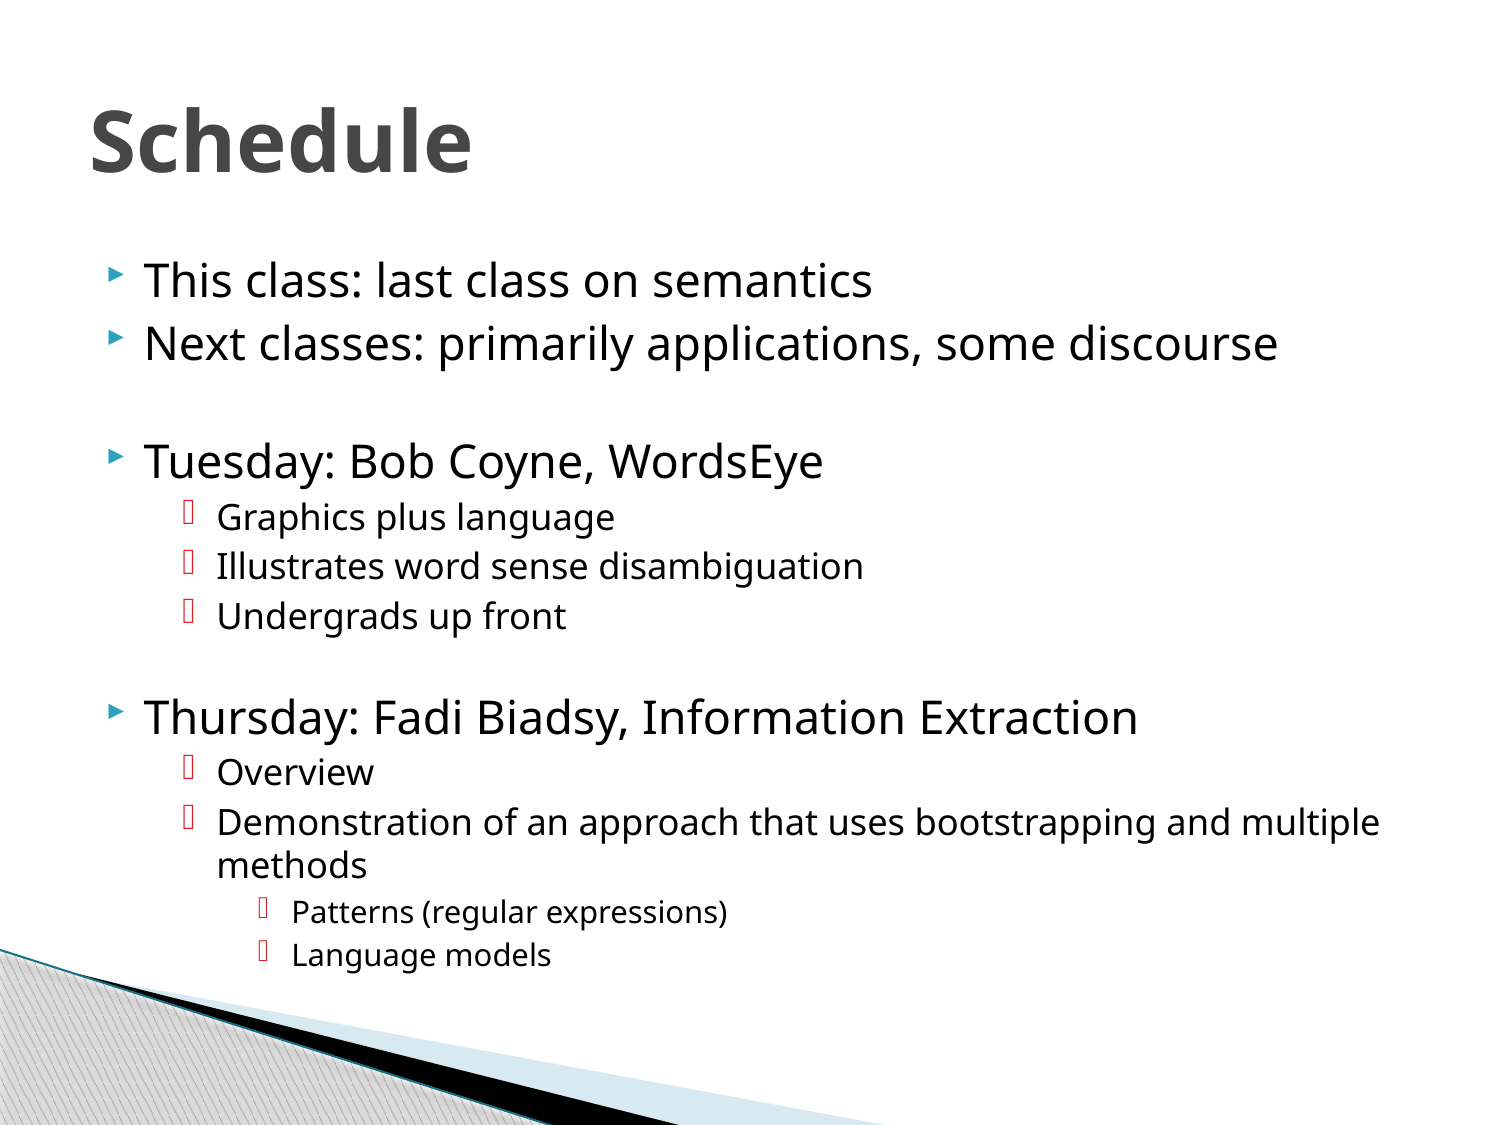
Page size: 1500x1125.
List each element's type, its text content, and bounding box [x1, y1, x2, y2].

title Schedule [75, 45, 1425, 233]
list This class: last class on semantics Next classes: primarily applications, some discourse Tuesday: Bob Coyne, WordsEye Graphics plus language Illustrates word sense disambiguation Undergrads up front Thursday: Fadi Biadsy, Information Extraction Overview Demonstration of an approach that uses bootstrapping and multiple methods Patterns (regular expressions) Language models [75, 243, 1425, 986]
